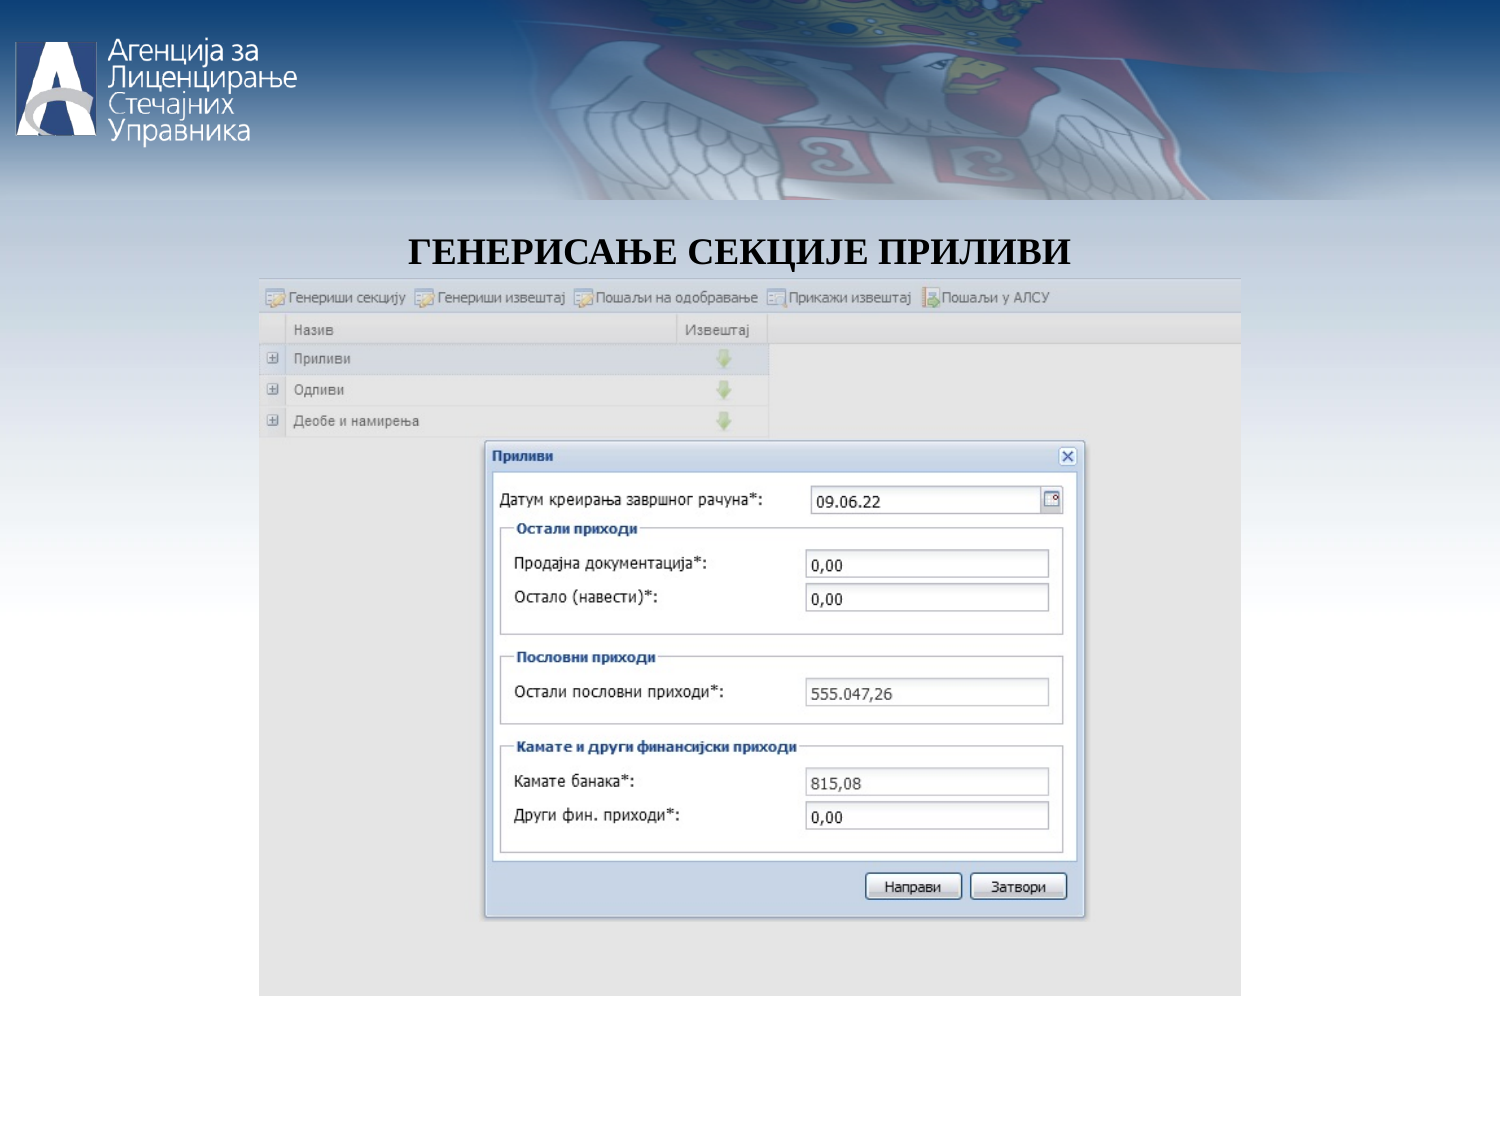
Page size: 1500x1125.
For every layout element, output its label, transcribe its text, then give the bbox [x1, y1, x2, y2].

text_box ГЕНЕРИСАЊЕ СЕКЦИЈЕ ПРИЛИВИ [64, 219, 1415, 327]
picture [0, 0, 1500, 1113]
